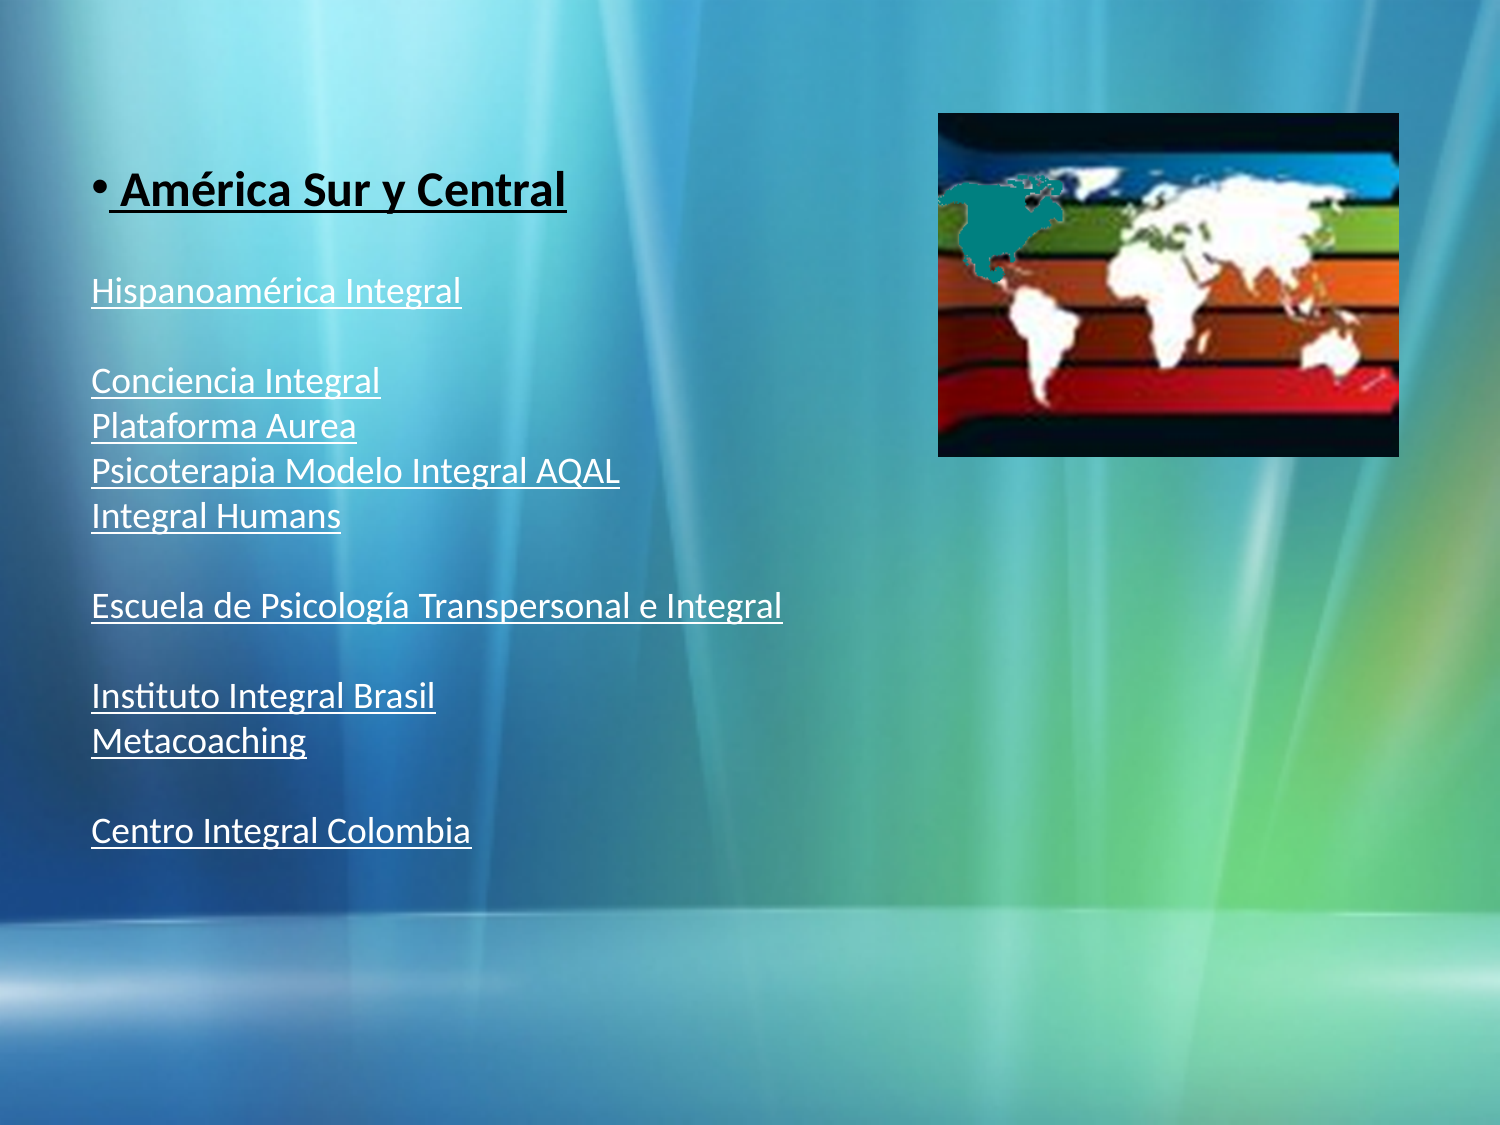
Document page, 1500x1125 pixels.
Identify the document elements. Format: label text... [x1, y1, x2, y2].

picture [0, 0, 1500, 1125]
text_box América Sur y Central Hispanoamérica Integral Conciencia Integral Plataforma Aurea Psicoterapia Modelo Integral AQAL Integral Humans Escuela de Psicología Transpersonal e Integral Instituto Integral Brasil Metacoaching Centro Integral Colombia [76, 149, 939, 904]
